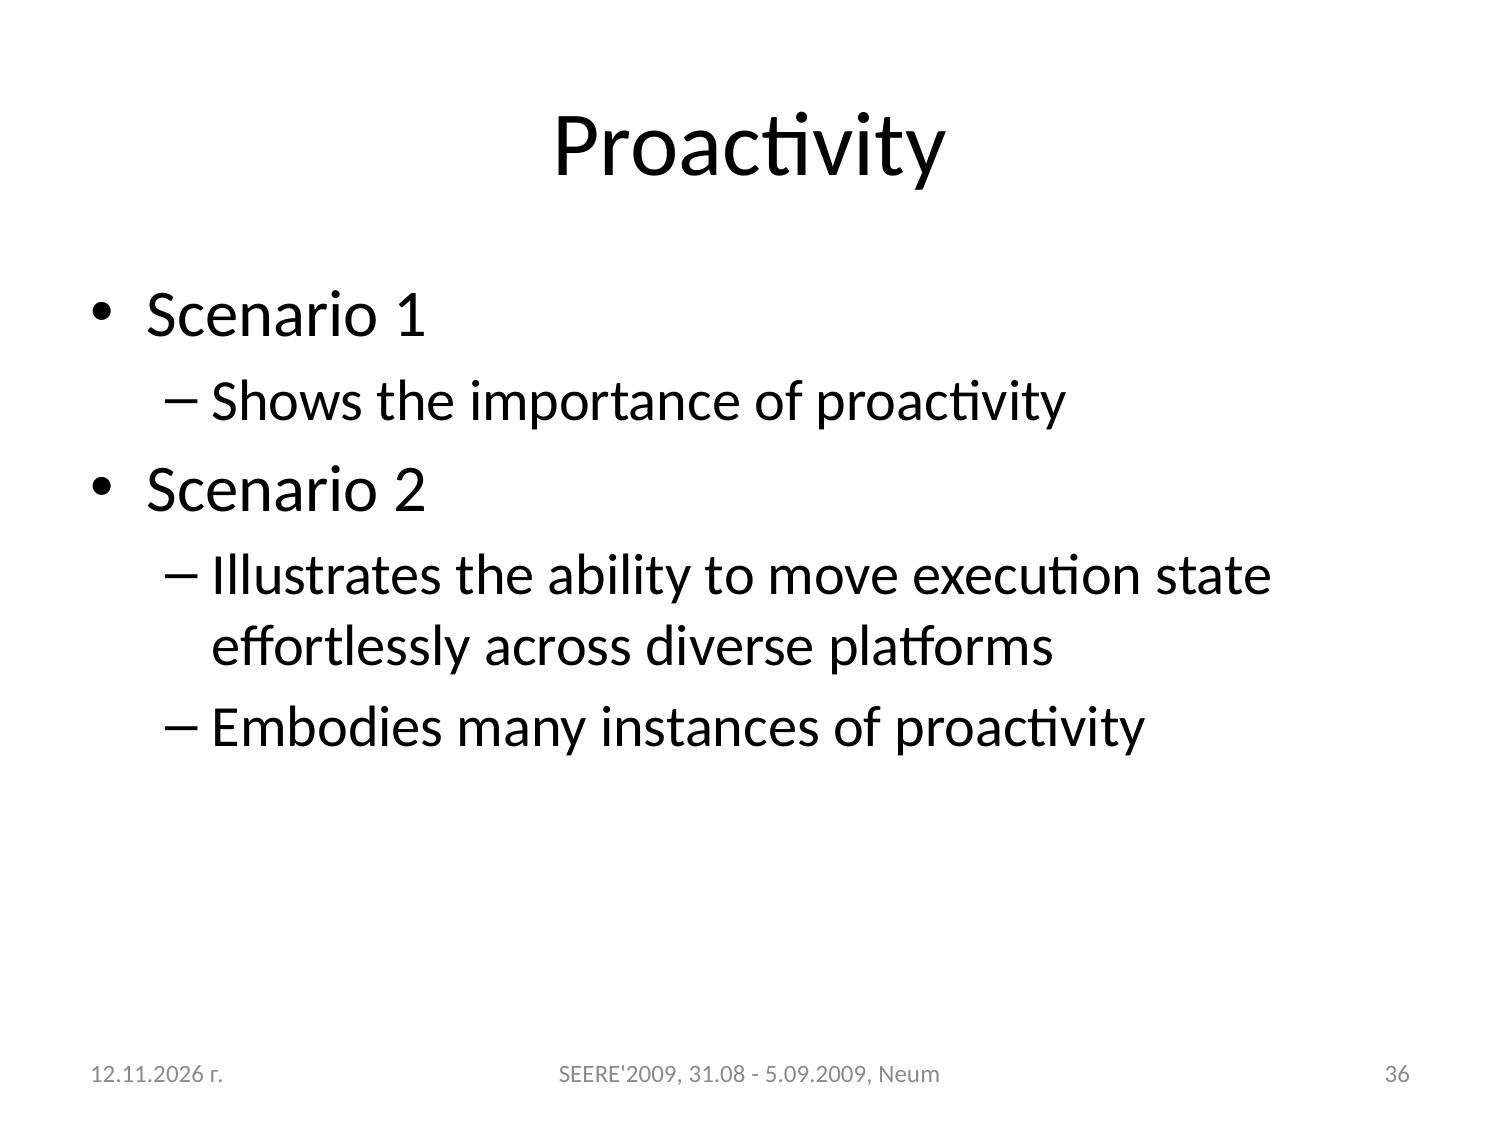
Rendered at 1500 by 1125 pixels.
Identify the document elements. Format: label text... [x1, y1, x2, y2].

footer SEERE'2009, 31.08 - 5.09.2009, Neum [512, 1042, 988, 1103]
slide_number 36 [1074, 1042, 1425, 1103]
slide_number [75, 1042, 425, 1103]
list Scenario 1 Shows the importance of proactivity Scenario 2 Illustrates the ability to move execution state effortlessly across diverse platforms Embodies many instances of proactivity [75, 262, 1425, 1005]
title Proactivity [75, 45, 1425, 233]
